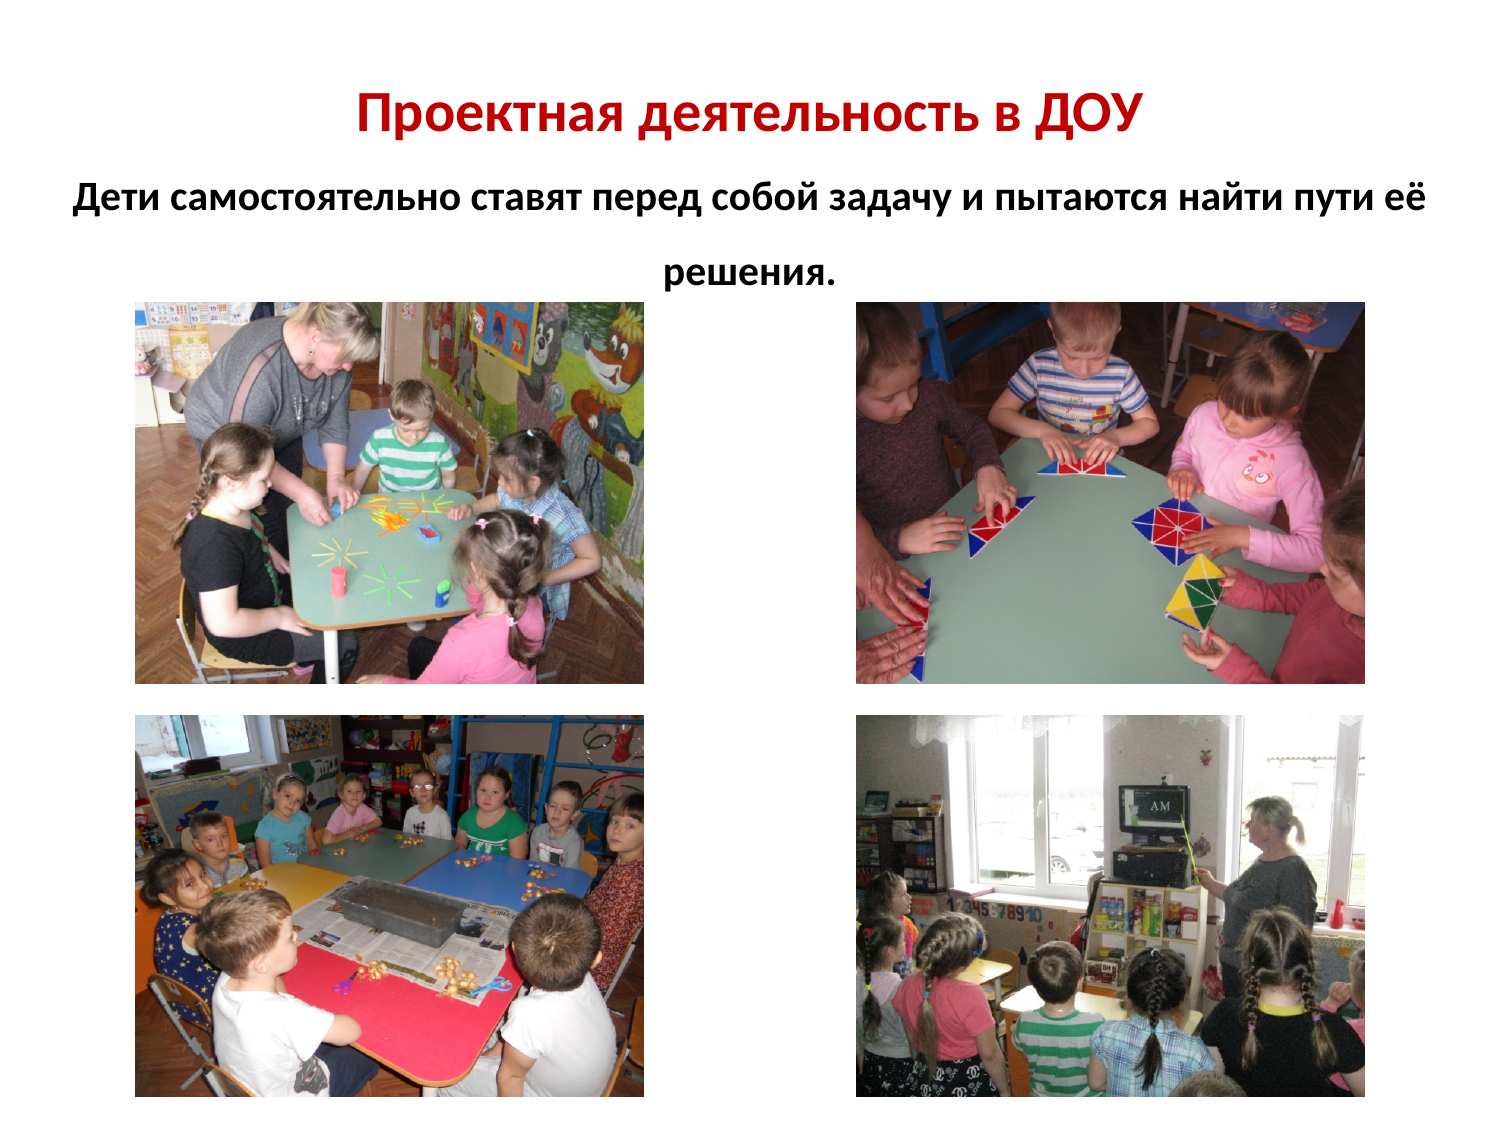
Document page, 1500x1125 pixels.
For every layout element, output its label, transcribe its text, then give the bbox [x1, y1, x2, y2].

picture [135, 715, 644, 1098]
picture [856, 715, 1365, 1098]
picture [135, 302, 644, 684]
picture [856, 302, 1365, 684]
text_box Проектная деятельность в ДОУ Дети самостоятельно ставят перед собой задачу и пытаются найти пути её решения. [0, 30, 1500, 301]
